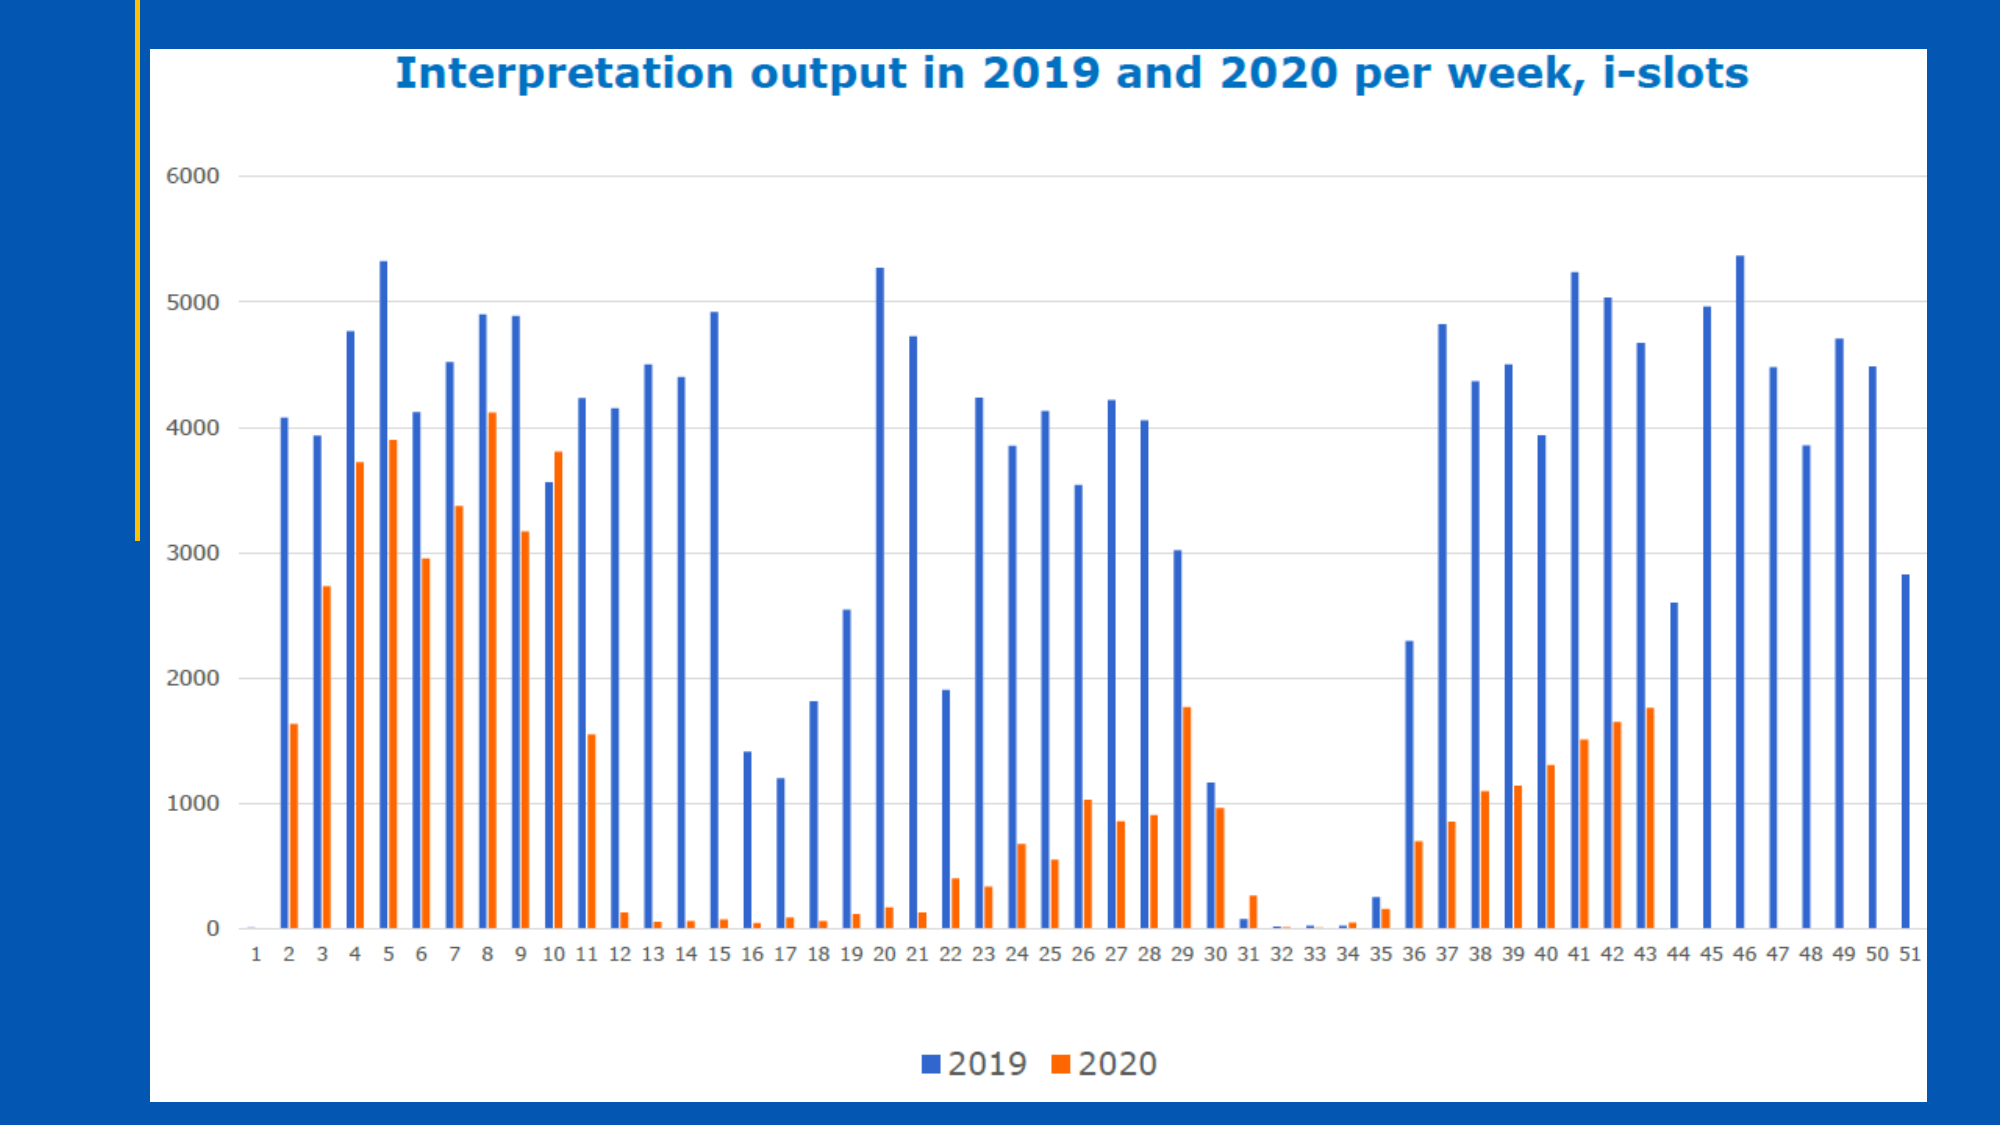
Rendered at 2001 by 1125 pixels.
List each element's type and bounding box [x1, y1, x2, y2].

picture [150, 49, 1927, 1102]
